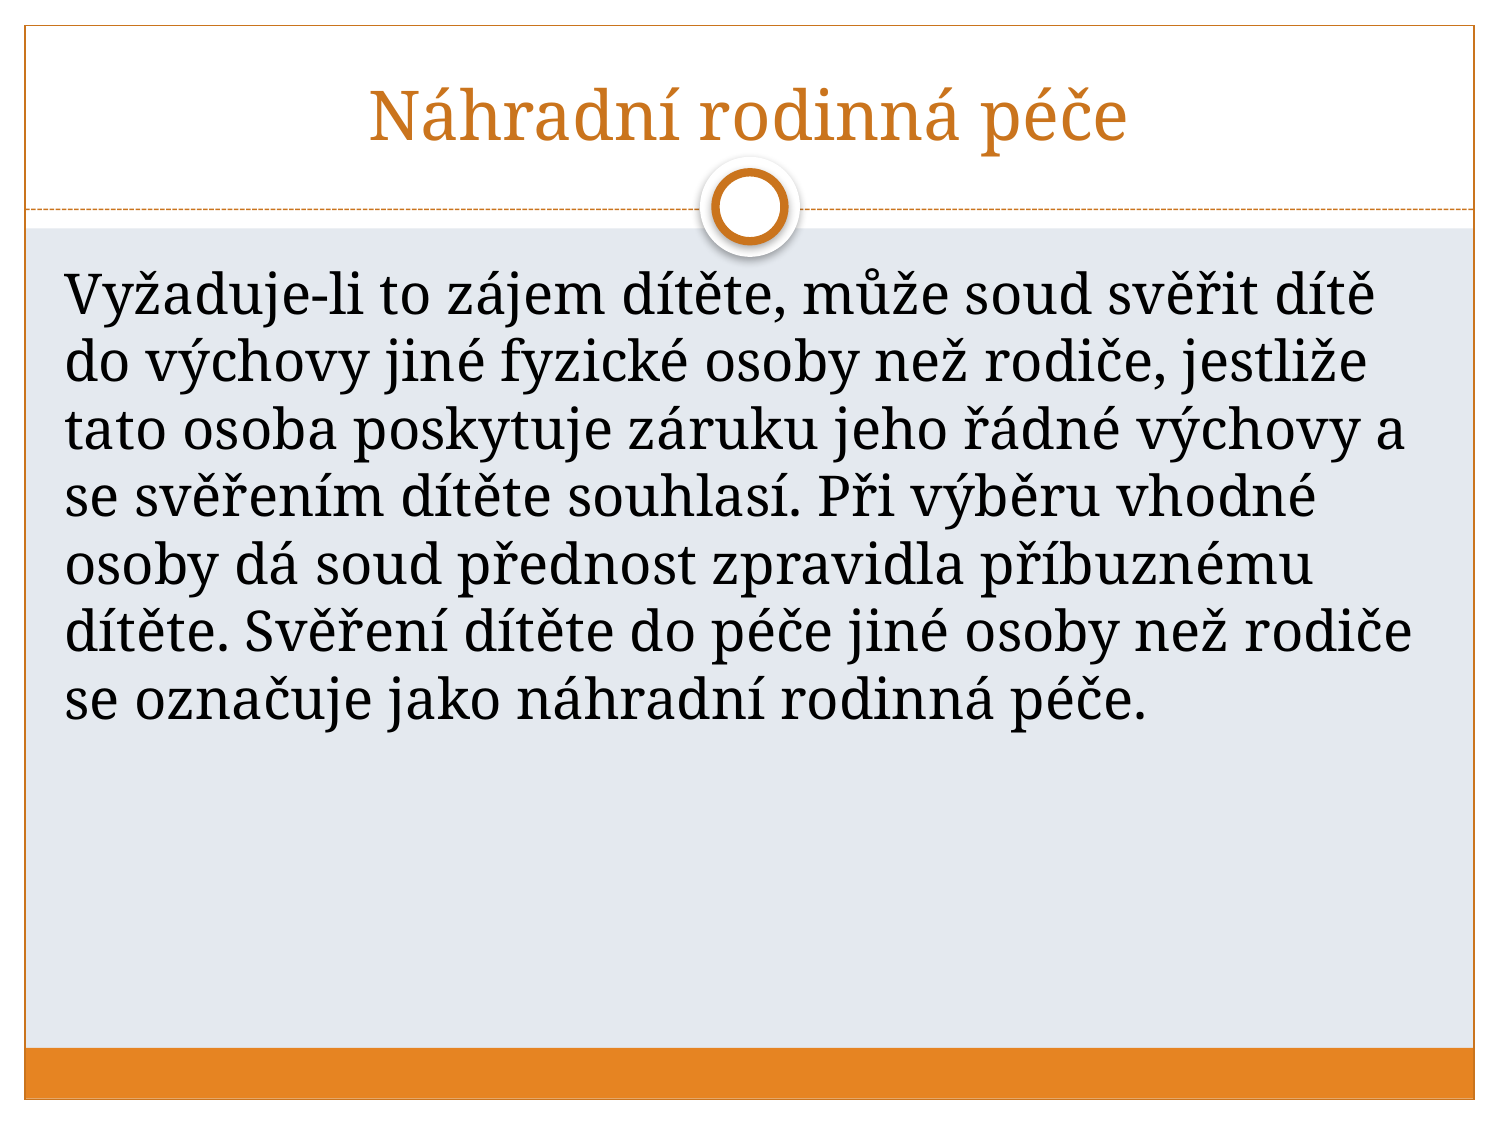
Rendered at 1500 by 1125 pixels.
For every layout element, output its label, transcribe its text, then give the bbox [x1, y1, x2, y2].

list Vyžaduje-li to zájem dítěte, může soud svěřit dítě do výchovy jiné fyzické osoby než rodiče, jestliže tato osoba poskytuje záruku jeho řádné výchovy a se svěřením dítěte souhlasí. Při výběru vhodné osoby dá soud přednost zpravidla příbuznému dítěte. Svěření dítěte do péče jiné osoby než rodiče se označuje jako náhradní rodinná péče. [49, 250, 1445, 1001]
title Náhradní rodinná péče [49, 37, 1450, 162]
